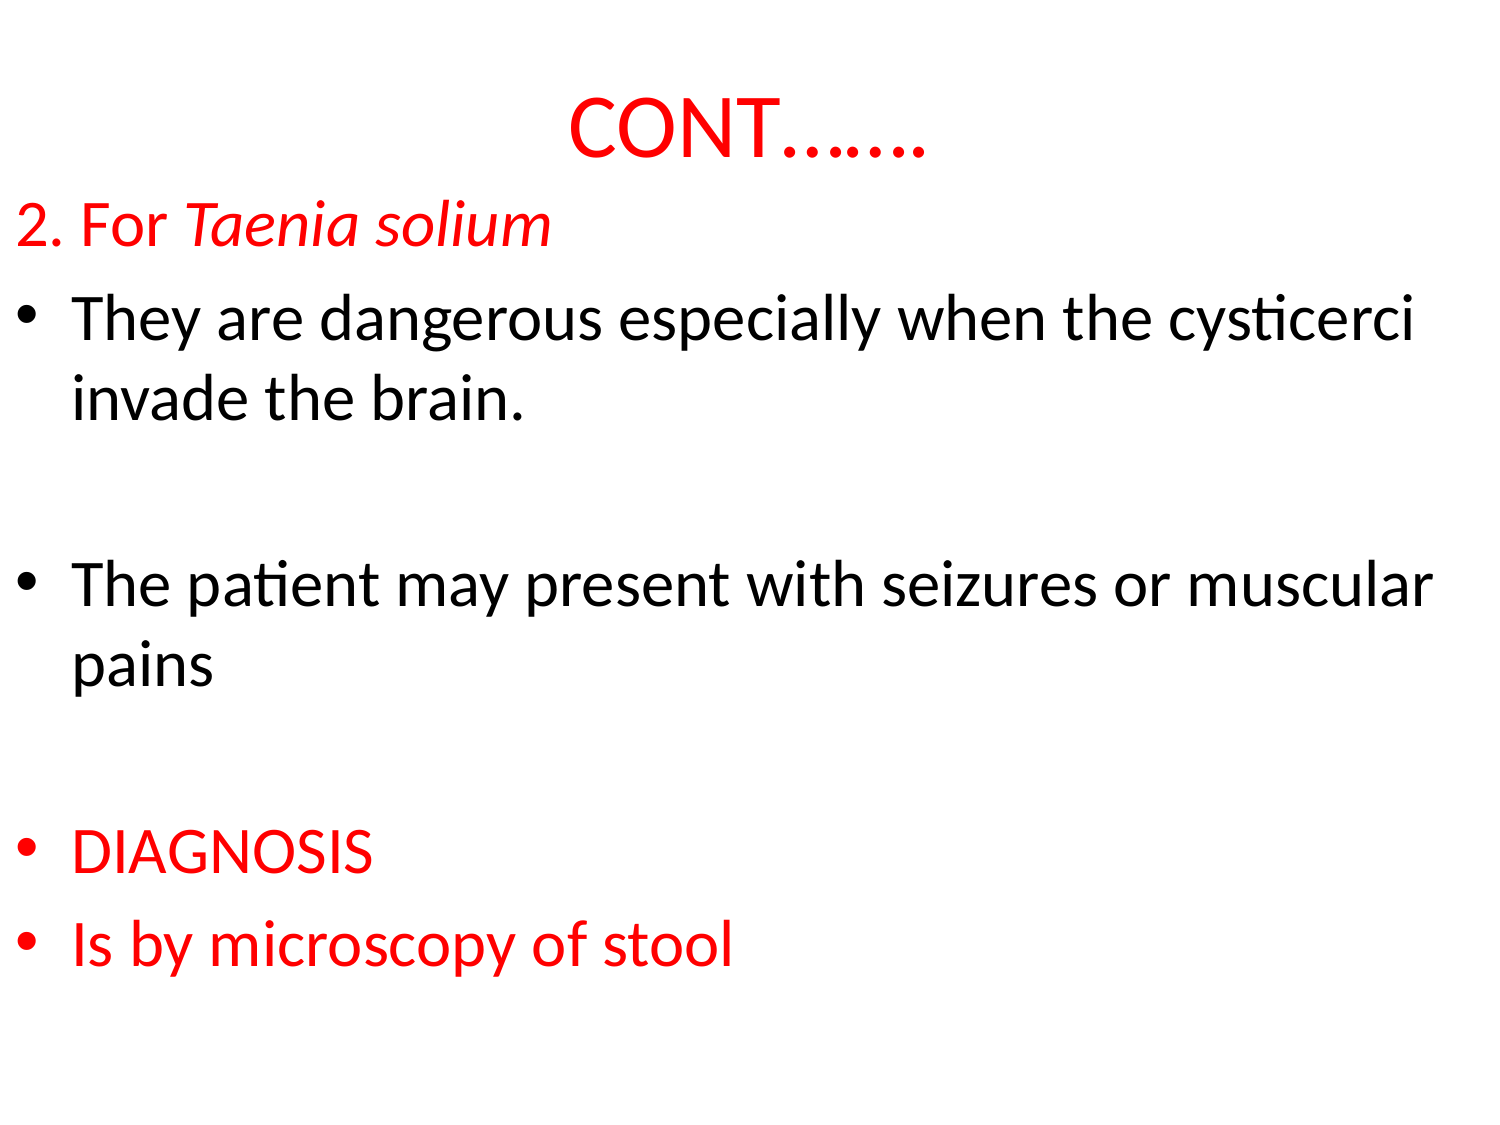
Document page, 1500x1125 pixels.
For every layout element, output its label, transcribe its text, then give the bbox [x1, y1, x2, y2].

title CONT……. [0, 45, 1500, 172]
list 2. For Taenia solium They are dangerous especially when the cysticerci invade the brain. The patient may present with seizures or muscular pains DIAGNOSIS Is by microscopy of stool [0, 172, 1500, 1125]
